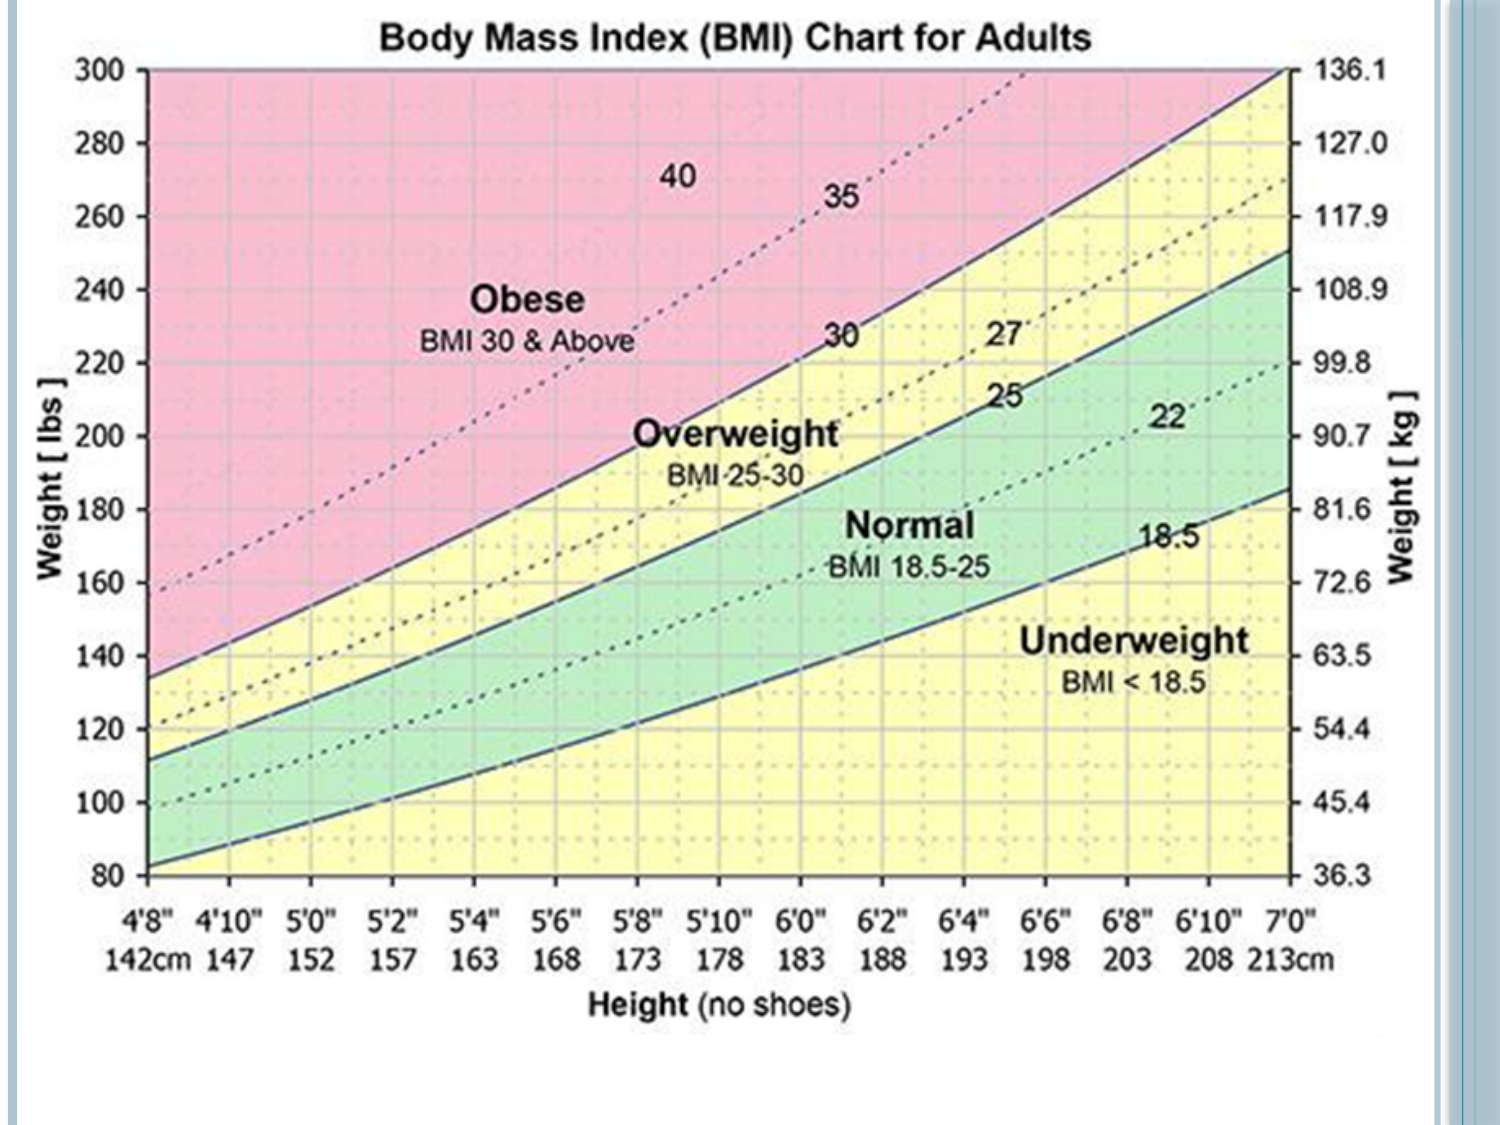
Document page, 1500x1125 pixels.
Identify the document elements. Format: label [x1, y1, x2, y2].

list [17, 0, 1433, 1036]
